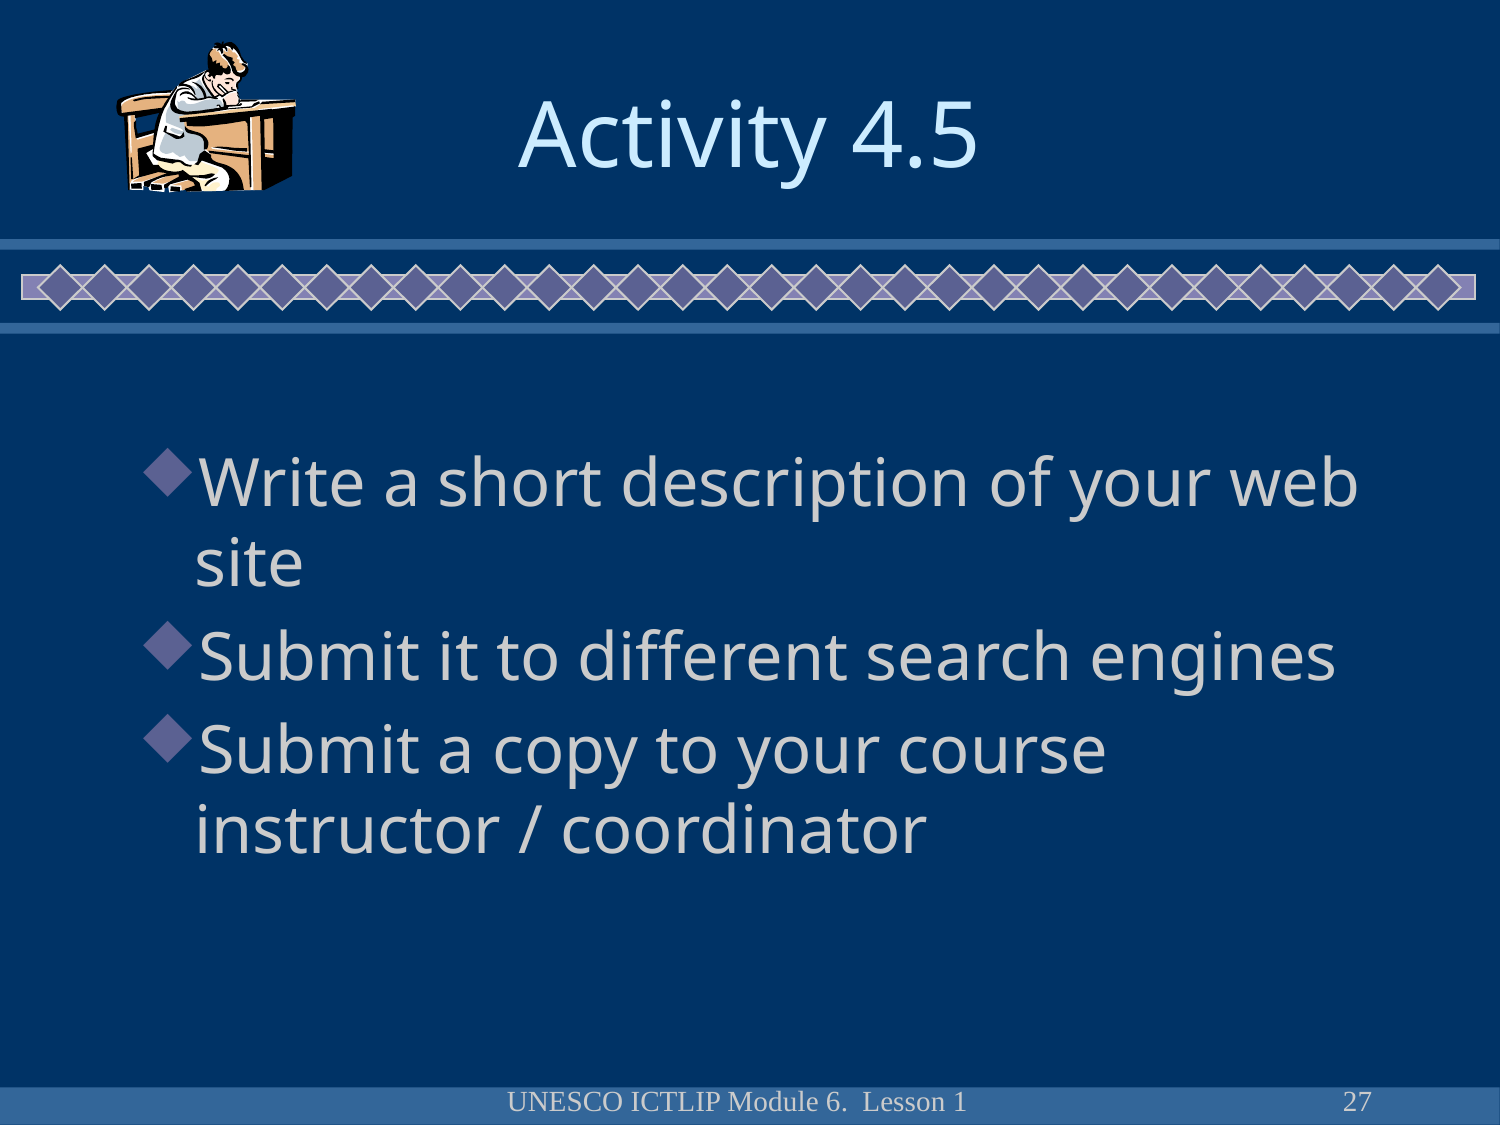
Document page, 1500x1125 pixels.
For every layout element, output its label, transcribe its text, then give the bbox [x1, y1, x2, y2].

slide_number 27 [1074, 1051, 1388, 1125]
footer UNESCO ICTLIP Module 6. Lesson 1 [487, 1051, 988, 1125]
title Activity 4.5 [112, 37, 1388, 226]
picture [112, 37, 301, 197]
list Write a short description of your web site Submit it to different search engines Submit a copy to your course instructor / coordinator [112, 349, 1388, 1051]
